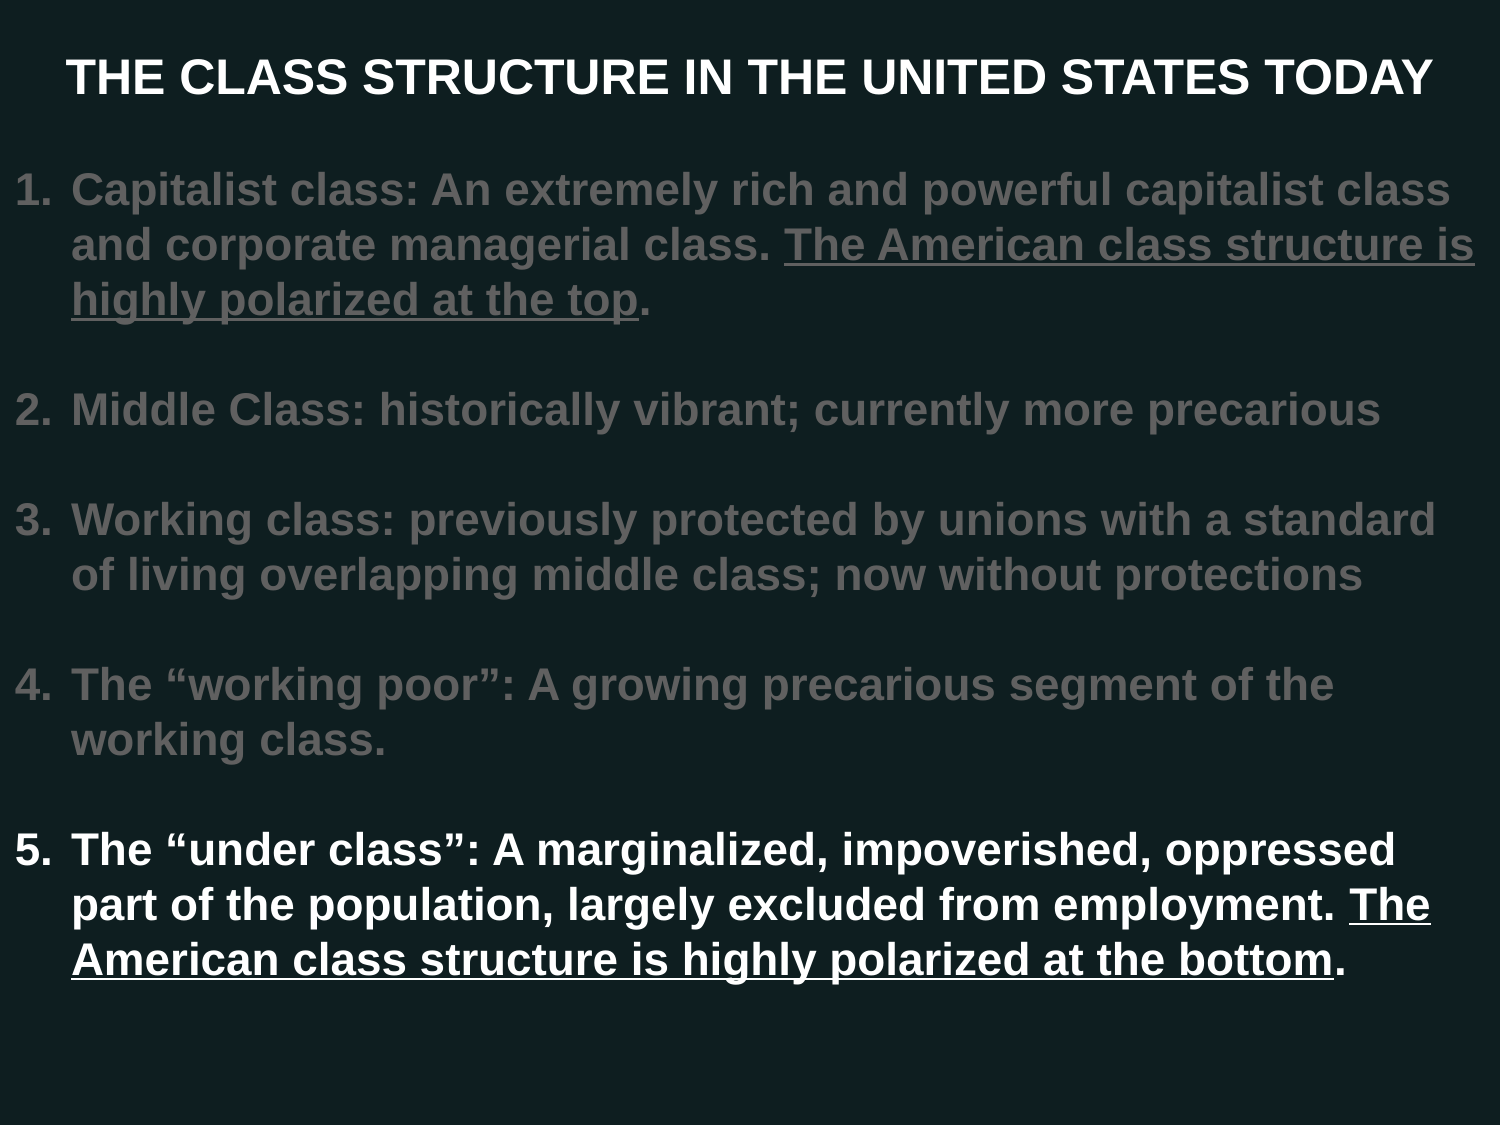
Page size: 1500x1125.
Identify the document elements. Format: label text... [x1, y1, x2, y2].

text_box THE CLASS STRUCTURE IN THE UNITED STATES TODAY Capitalist class: An extremely rich and powerful capitalist class and corporate managerial class. The American class structure is highly polarized at the top. Middle Class: historically vibrant; currently more precarious Working class: previously protected by unions with a standard of living overlapping middle class; now without protections The “working poor”: A growing precarious segment of the working class. The “under class”: A marginalized, impoverished, oppressed part of the population, largely excluded from employment. The American class structure is highly polarized at the bottom. [0, 37, 1500, 992]
